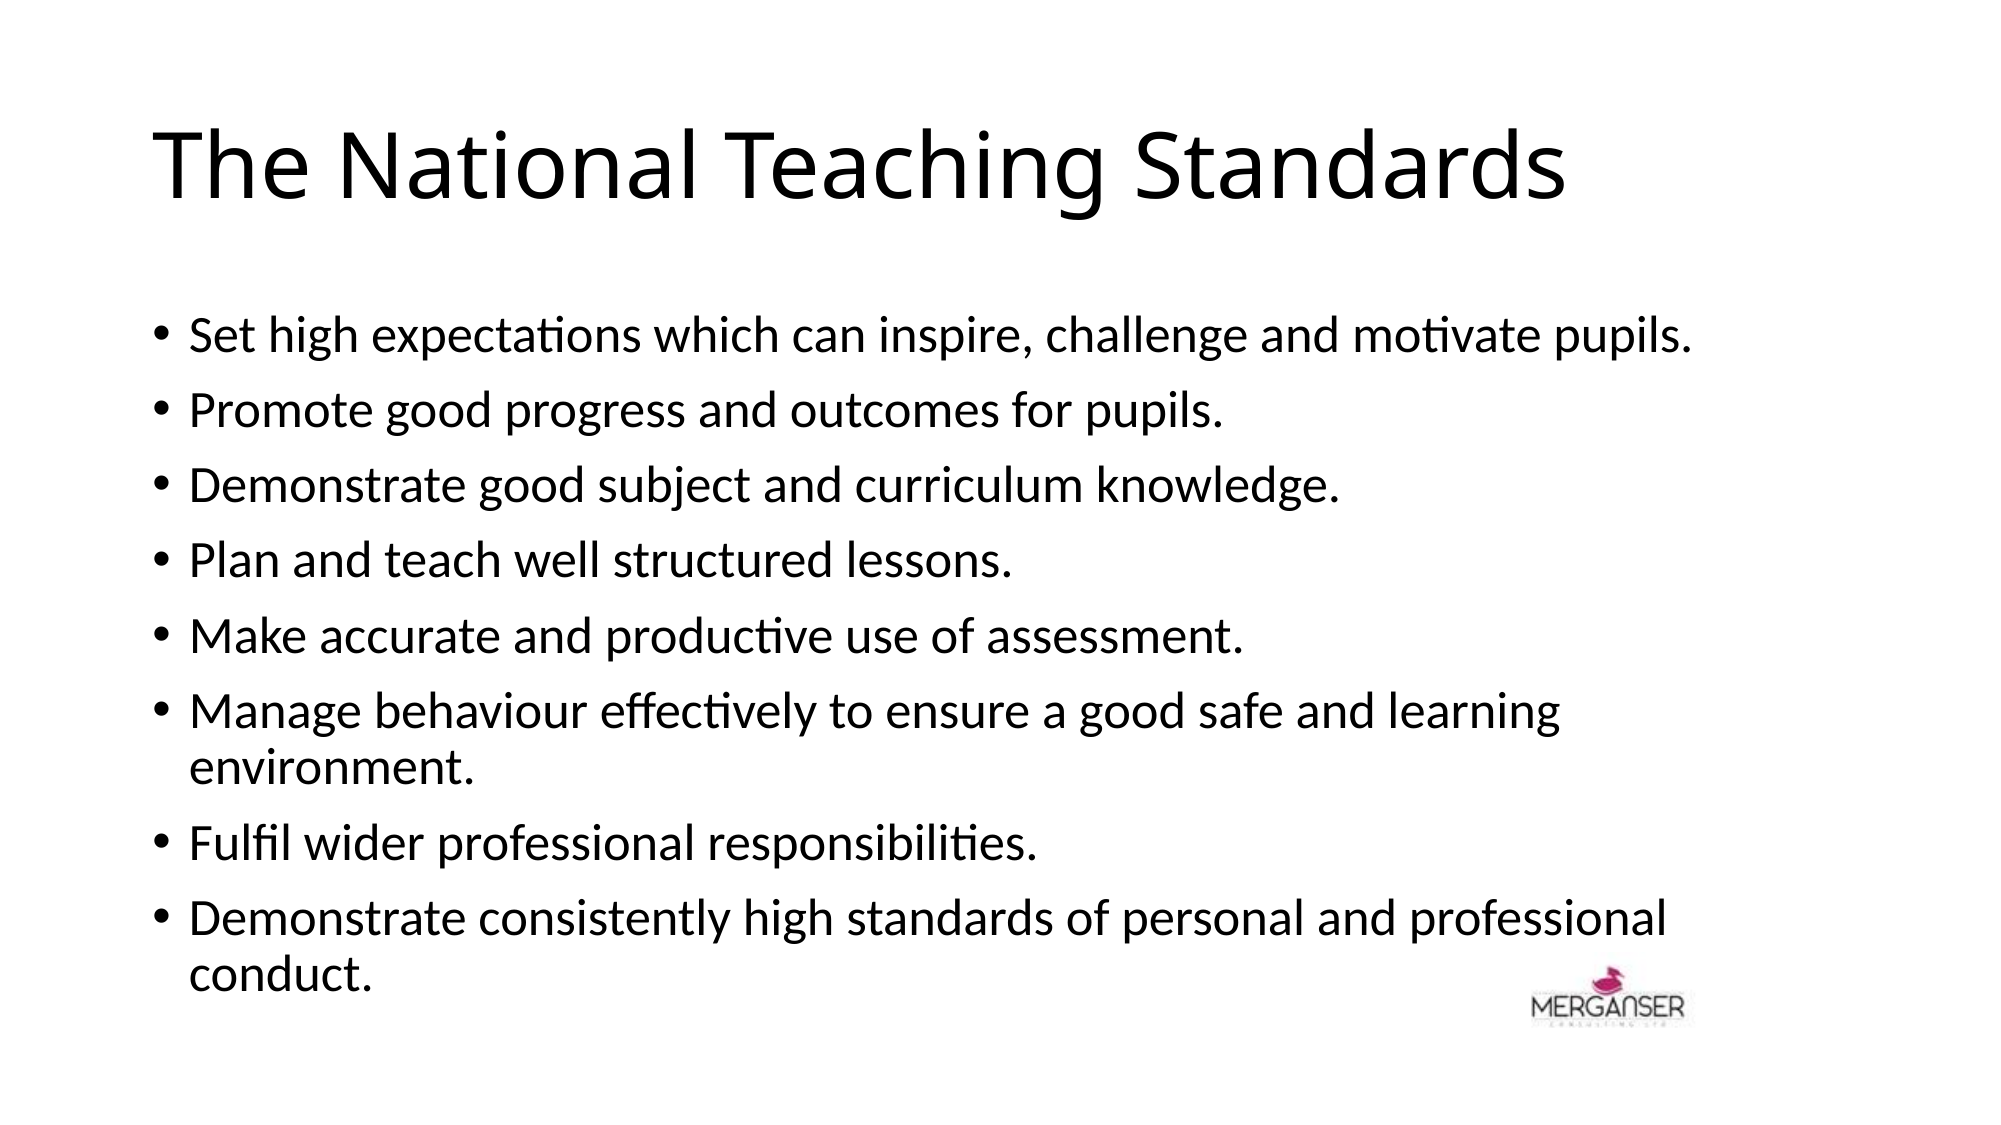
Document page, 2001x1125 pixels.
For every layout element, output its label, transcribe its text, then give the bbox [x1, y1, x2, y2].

picture [1519, 952, 1697, 1039]
title The National Teaching Standards [137, 59, 1863, 278]
list Set high expectations which can inspire, challenge and motivate pupils. Promote good progress and outcomes for pupils. Demonstrate good subject and curriculum knowledge. Plan and teach well structured lessons. Make accurate and productive use of assessment. Manage behaviour effectively to ensure a good safe and learning environment. Fulfil wider professional responsibilities. Demonstrate consistently high standards of personal and professional conduct. [137, 299, 1863, 1014]
